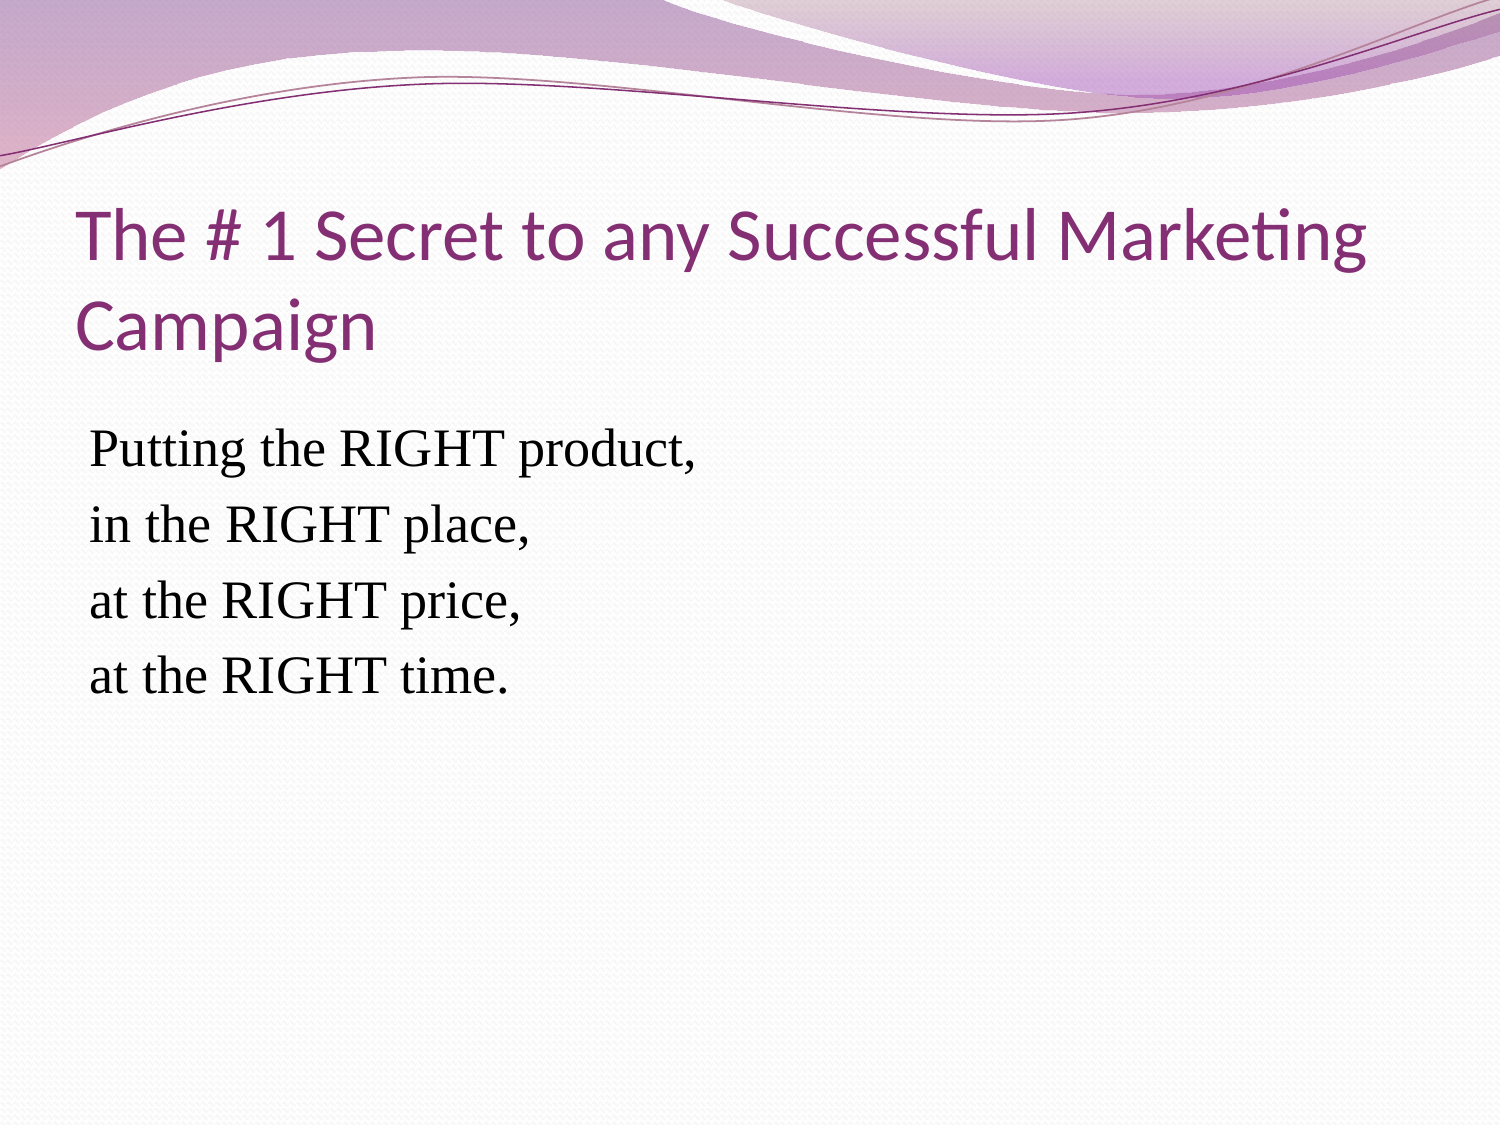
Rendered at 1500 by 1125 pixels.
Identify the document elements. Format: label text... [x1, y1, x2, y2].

title The # 1 Secret to any Successful Marketing Campaign [75, 177, 1425, 366]
list Putting the RIGHT product, in the RIGHT place, at the RIGHT price, at the RIGHT time. [75, 404, 1425, 1025]
